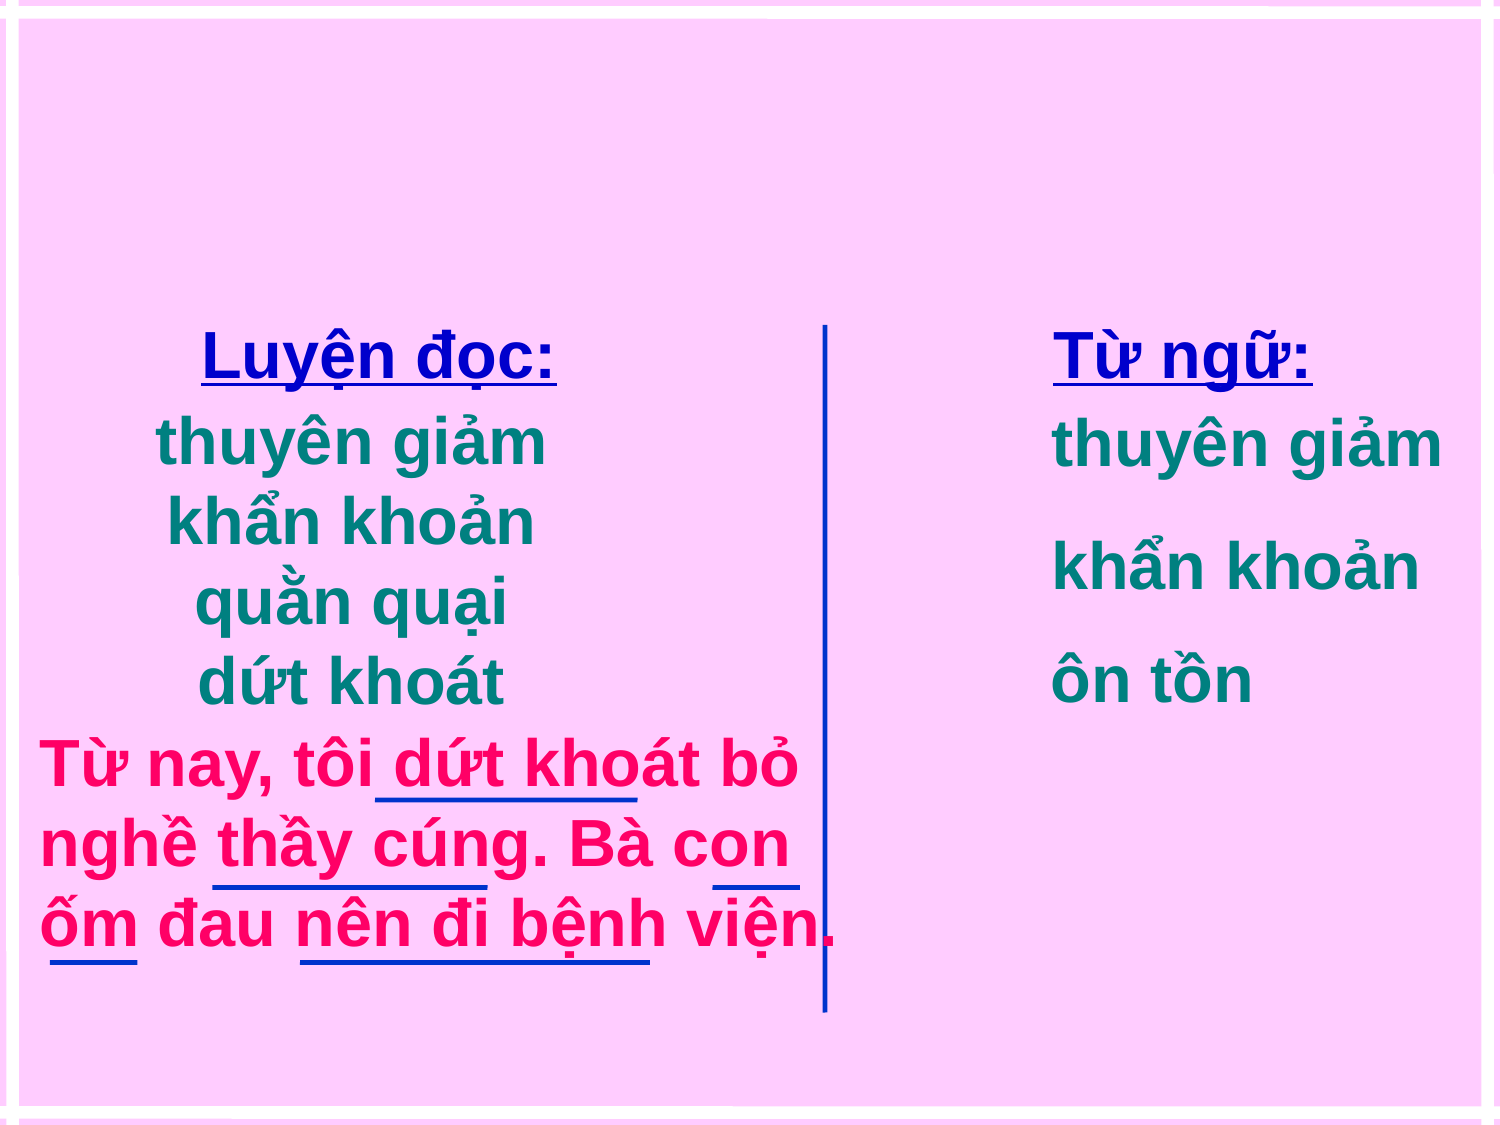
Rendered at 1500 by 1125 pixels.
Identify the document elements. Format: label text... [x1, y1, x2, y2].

text_box khẩn khoản [1036, 515, 1437, 611]
text_box ôn tồn [1035, 628, 1270, 723]
text_box thuyên giảm [1036, 392, 1459, 488]
text_box thuyên giảm khẩn khoản quằn quại dứt khoát [140, 390, 563, 712]
text_box Luyện đọc: [186, 304, 572, 400]
text_box Từ nay, tôi dứt khoát bỏ nghề thầy cúng. Bà con ốm đau nên đi bệnh viện. [24, 712, 865, 968]
text_box Từ ngữ: [1038, 304, 1328, 392]
